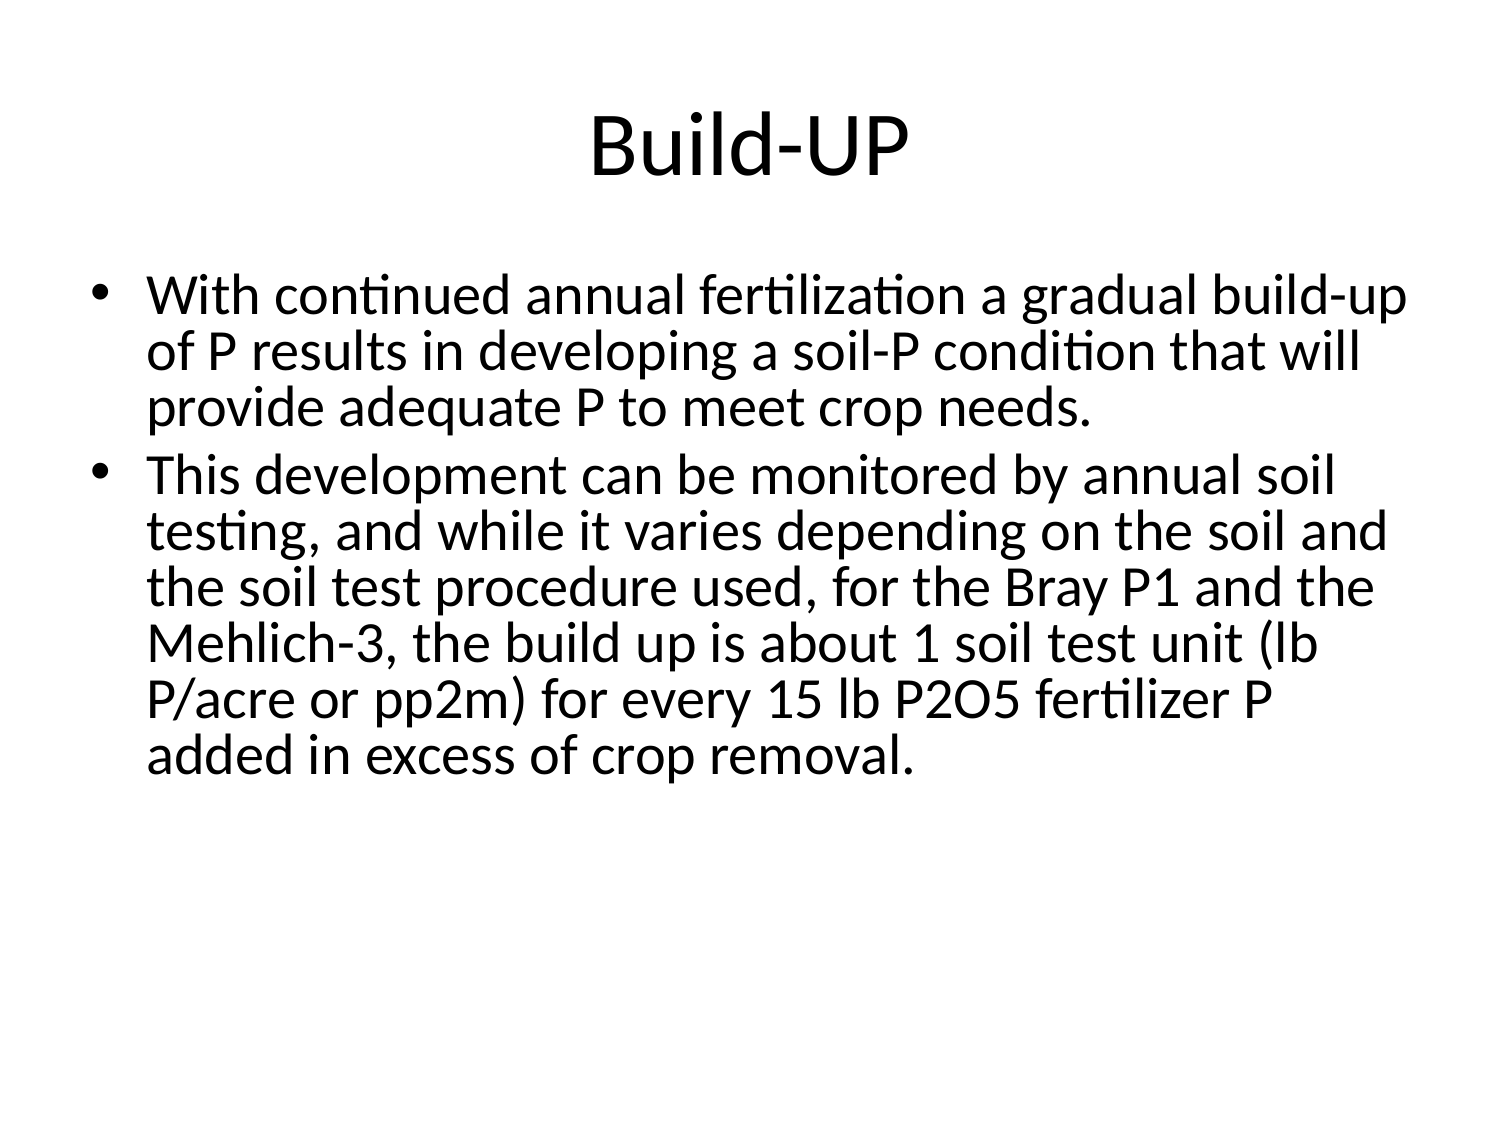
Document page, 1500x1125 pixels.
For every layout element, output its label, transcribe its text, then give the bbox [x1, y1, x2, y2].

list With continued annual fertilization a gradual build-up of P results in developing a soil-P condition that will provide adequate P to meet crop needs. This development can be monitored by annual soil testing, and while it varies depending on the soil and the soil test procedure used, for the Bray P1 and the Mehlich-3, the build up is about 1 soil test unit (lb P/acre or pp2m) for every 15 lb P2O5 fertilizer P added in excess of crop removal. [75, 262, 1425, 1005]
title Build-UP [75, 45, 1425, 233]
